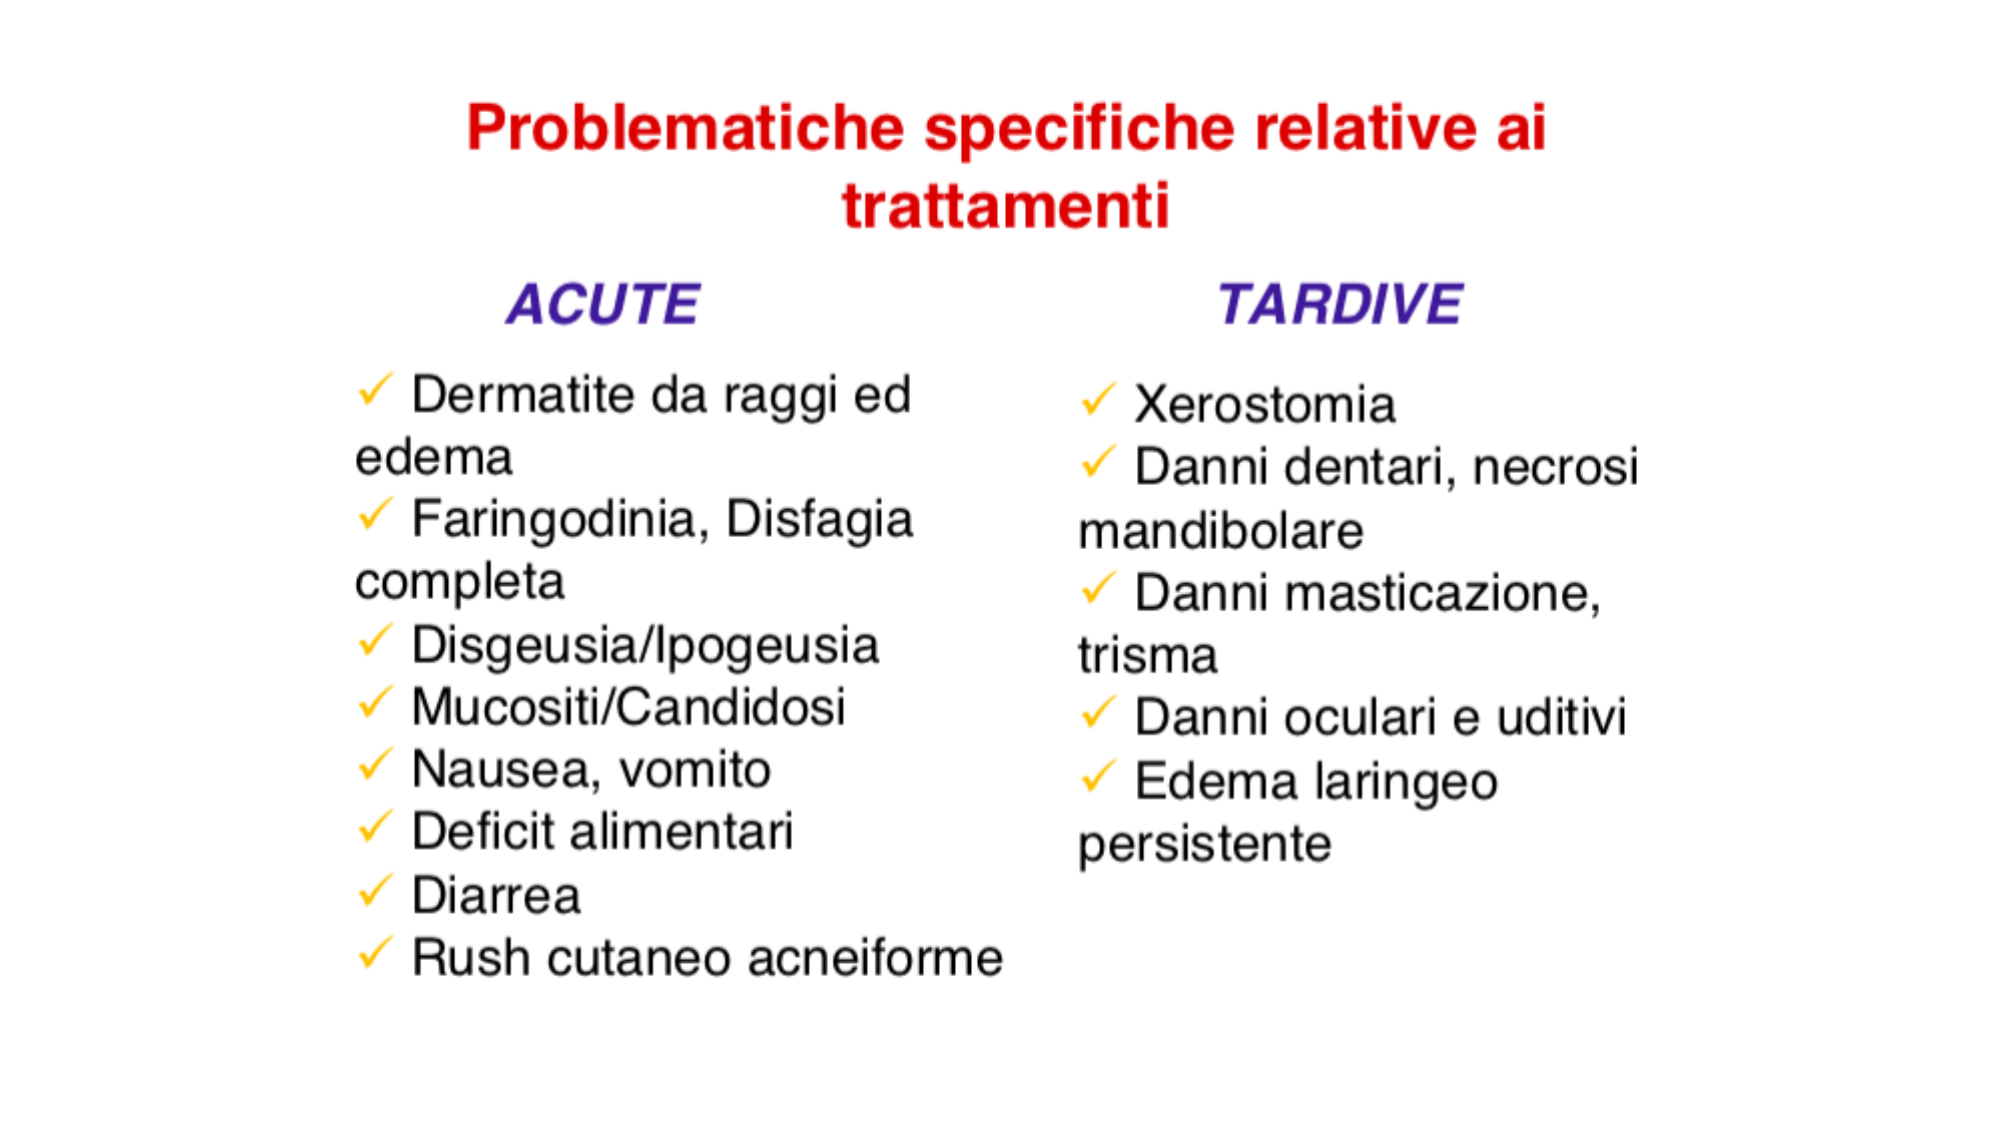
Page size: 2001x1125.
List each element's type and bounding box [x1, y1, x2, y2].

picture [325, 70, 1669, 1044]
